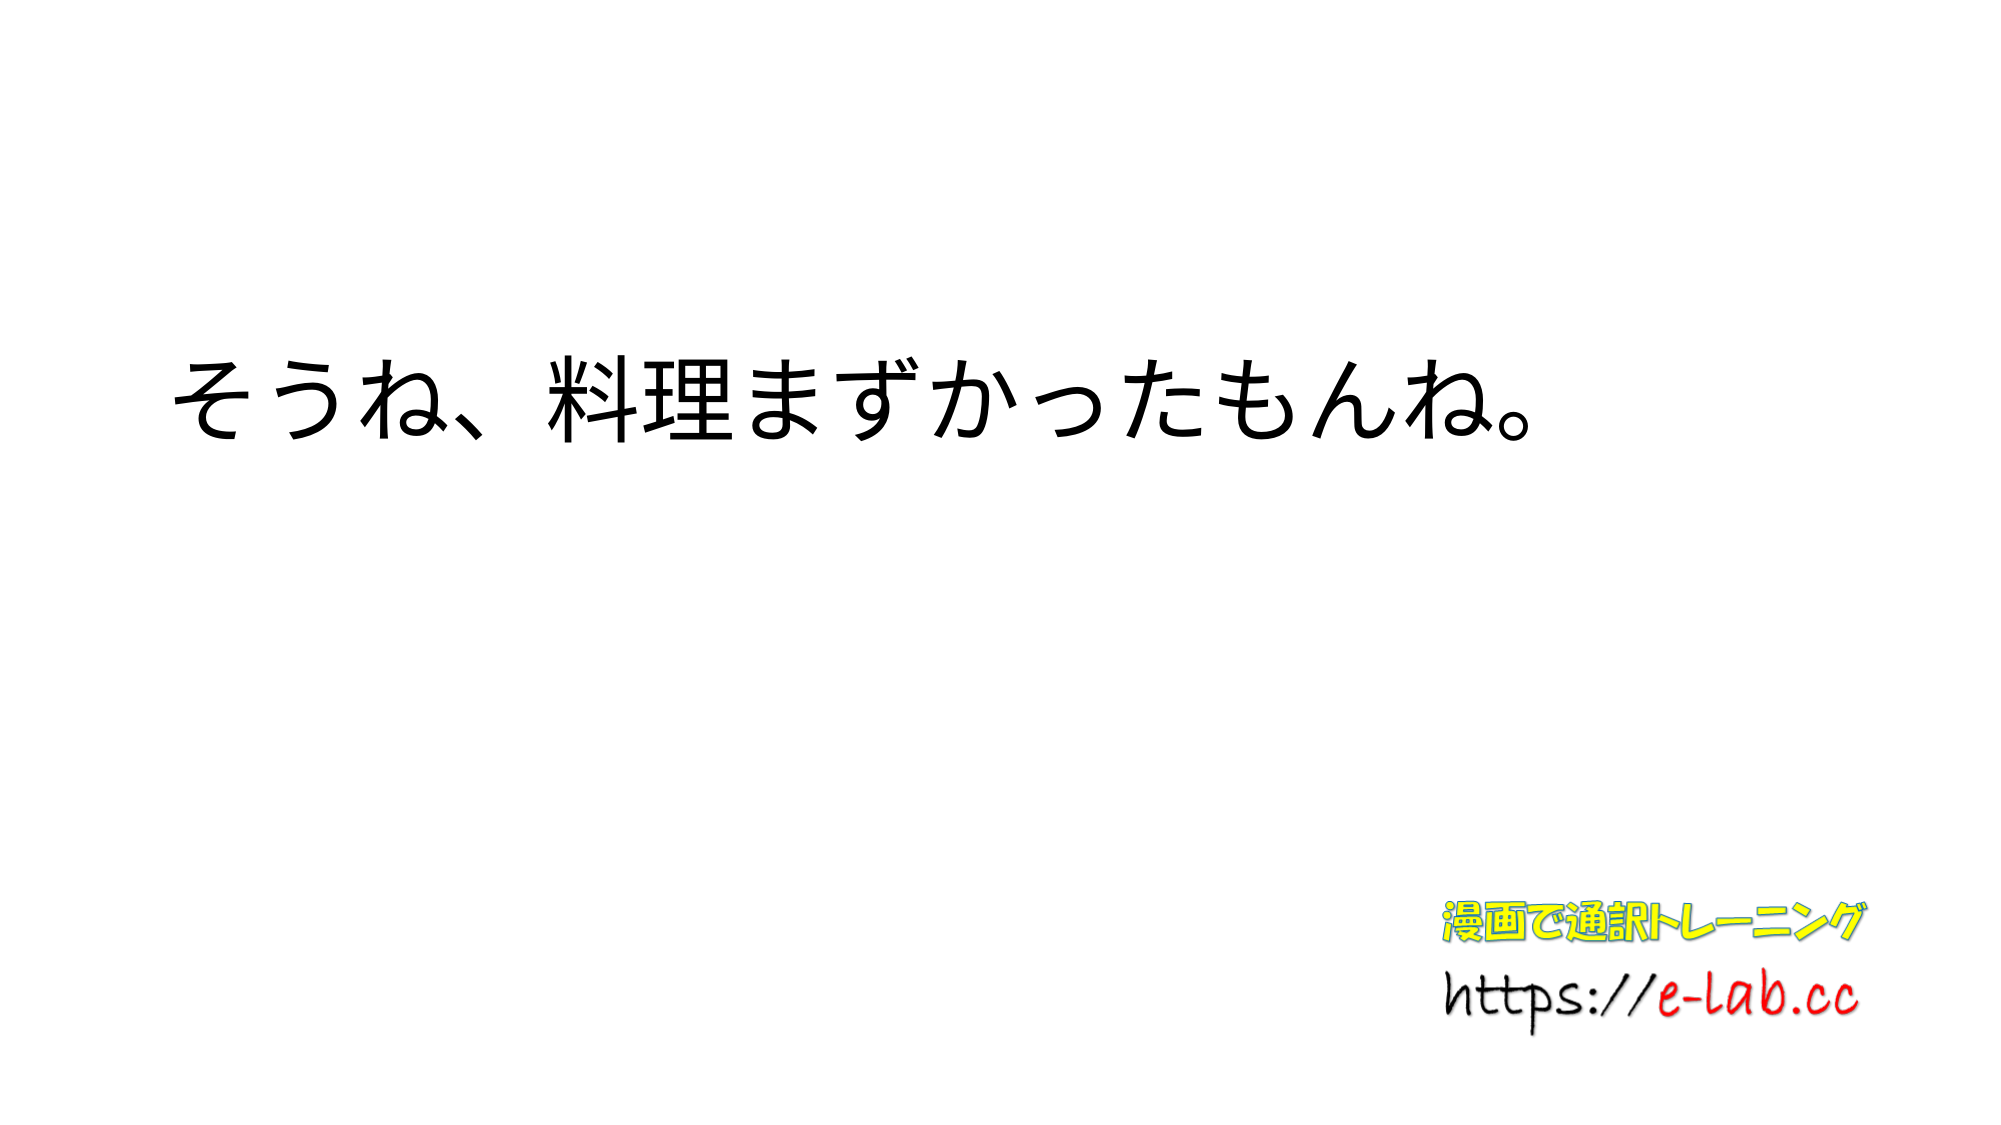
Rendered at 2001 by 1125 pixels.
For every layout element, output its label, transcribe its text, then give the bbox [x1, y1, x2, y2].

picture [1398, 885, 1905, 1085]
title そうね、料理まずかったもんね。 [150, 274, 1850, 463]
